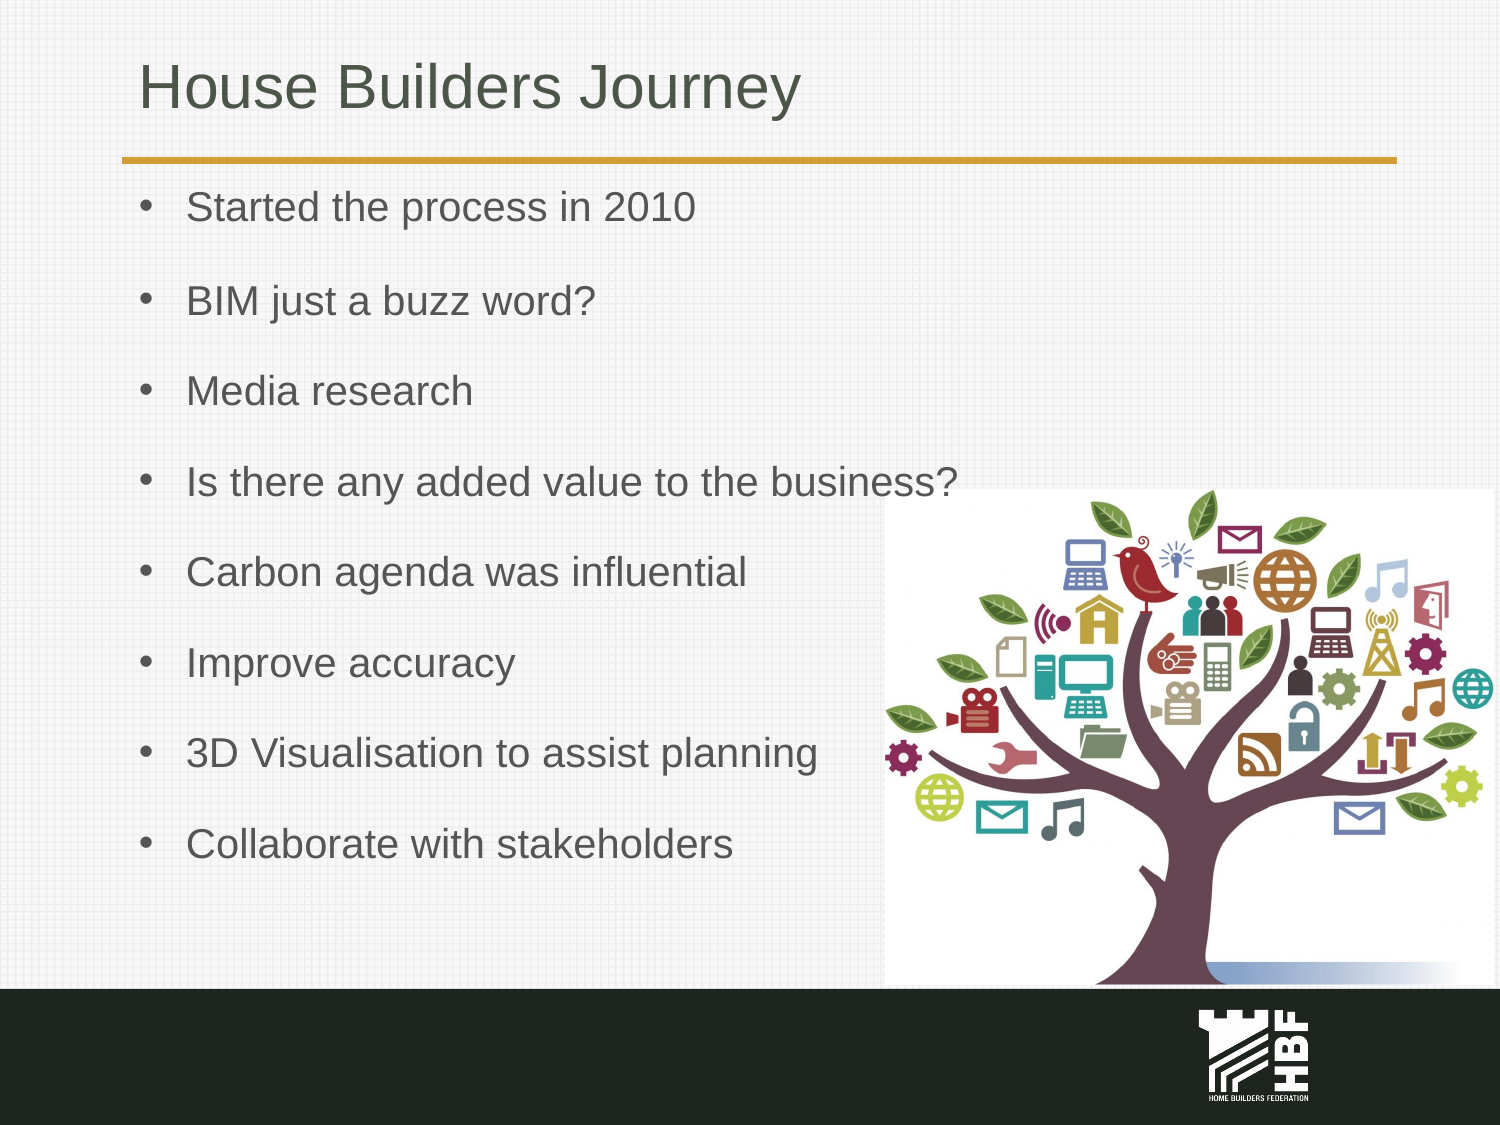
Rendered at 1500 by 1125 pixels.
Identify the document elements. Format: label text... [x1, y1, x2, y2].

title House Builders Journey [123, 9, 1400, 158]
picture [1191, 1003, 1318, 1110]
picture [0, 0, 1500, 988]
list Started the process in 2010 BIM just a buzz word? Media research Is there any added value to the business? Carbon agenda was influential Improve accuracy 3D Visualisation to assist planning Collaborate with stakeholders [123, 172, 1400, 985]
